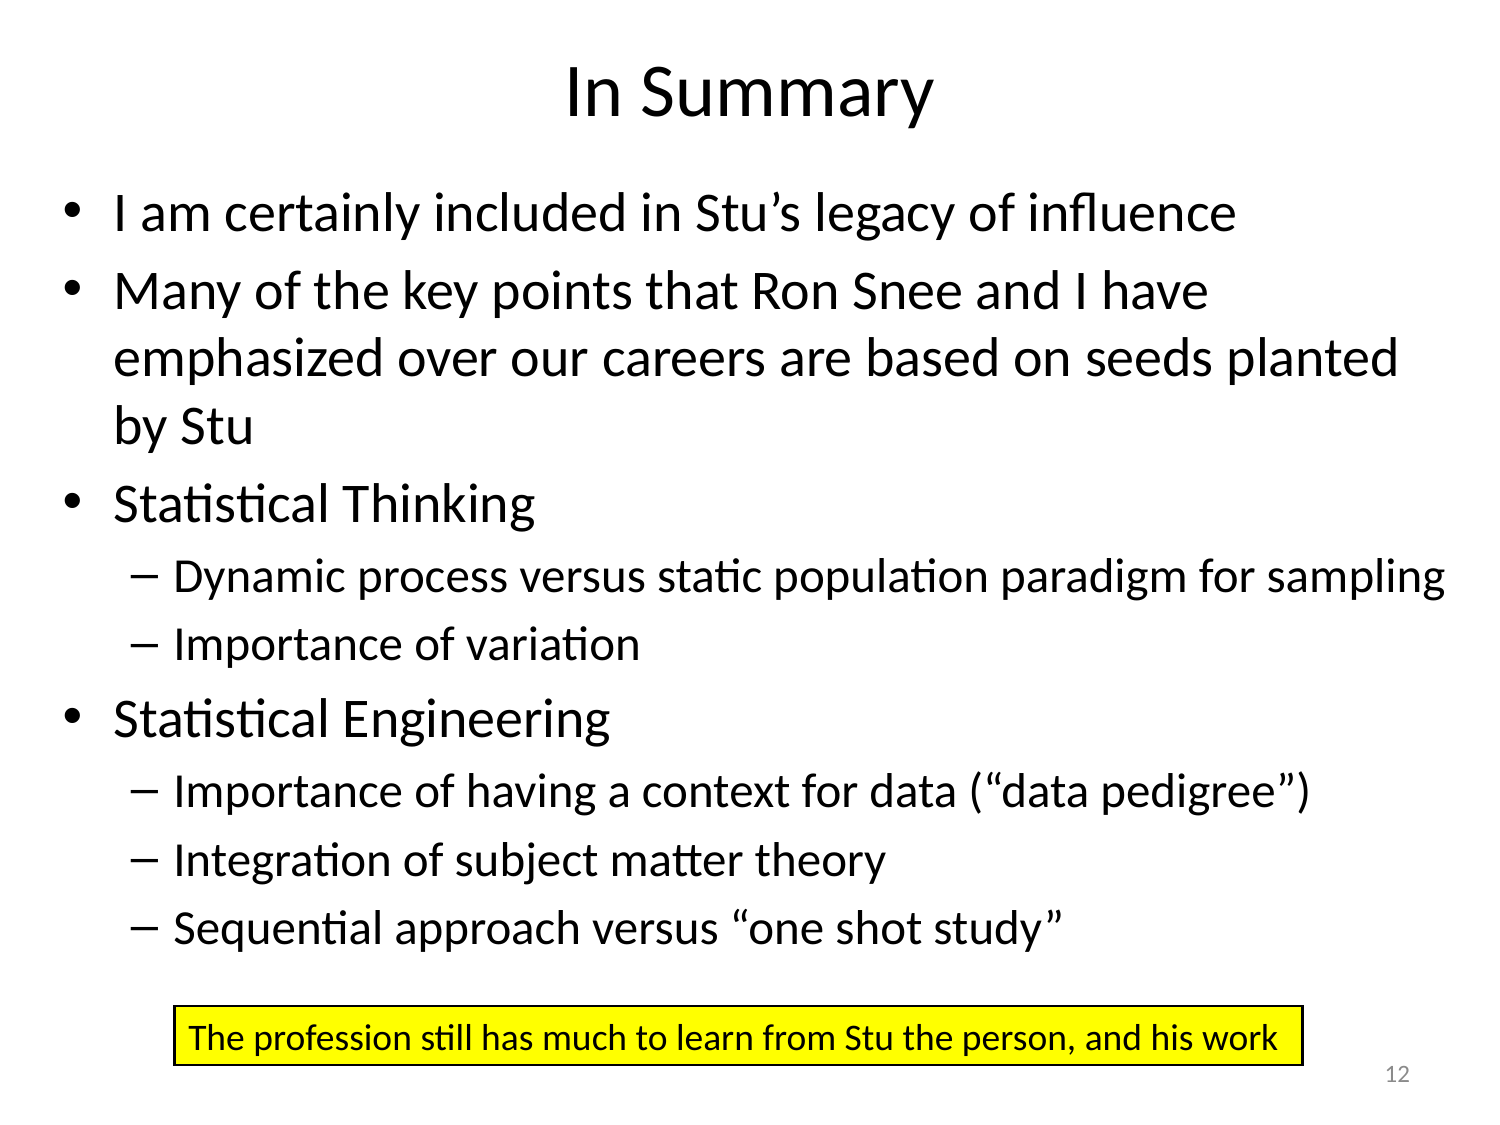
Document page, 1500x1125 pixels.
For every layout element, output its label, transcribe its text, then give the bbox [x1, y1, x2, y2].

slide_number 12 [1074, 1042, 1425, 1103]
text_box The profession still has much to learn from Stu the person, and his work [174, 1005, 1303, 1065]
title In Summary [75, 32, 1425, 139]
list I am certainly included in Stu’s legacy of influence Many of the key points that Ron Snee and I have emphasized over our careers are based on seeds planted by Stu Statistical Thinking Dynamic process versus static population paradigm for sampling Importance of variation Statistical Engineering Importance of having a context for data (“data pedigree”) Integration of subject matter theory Sequential approach versus “one shot study” [47, 167, 1467, 1006]
